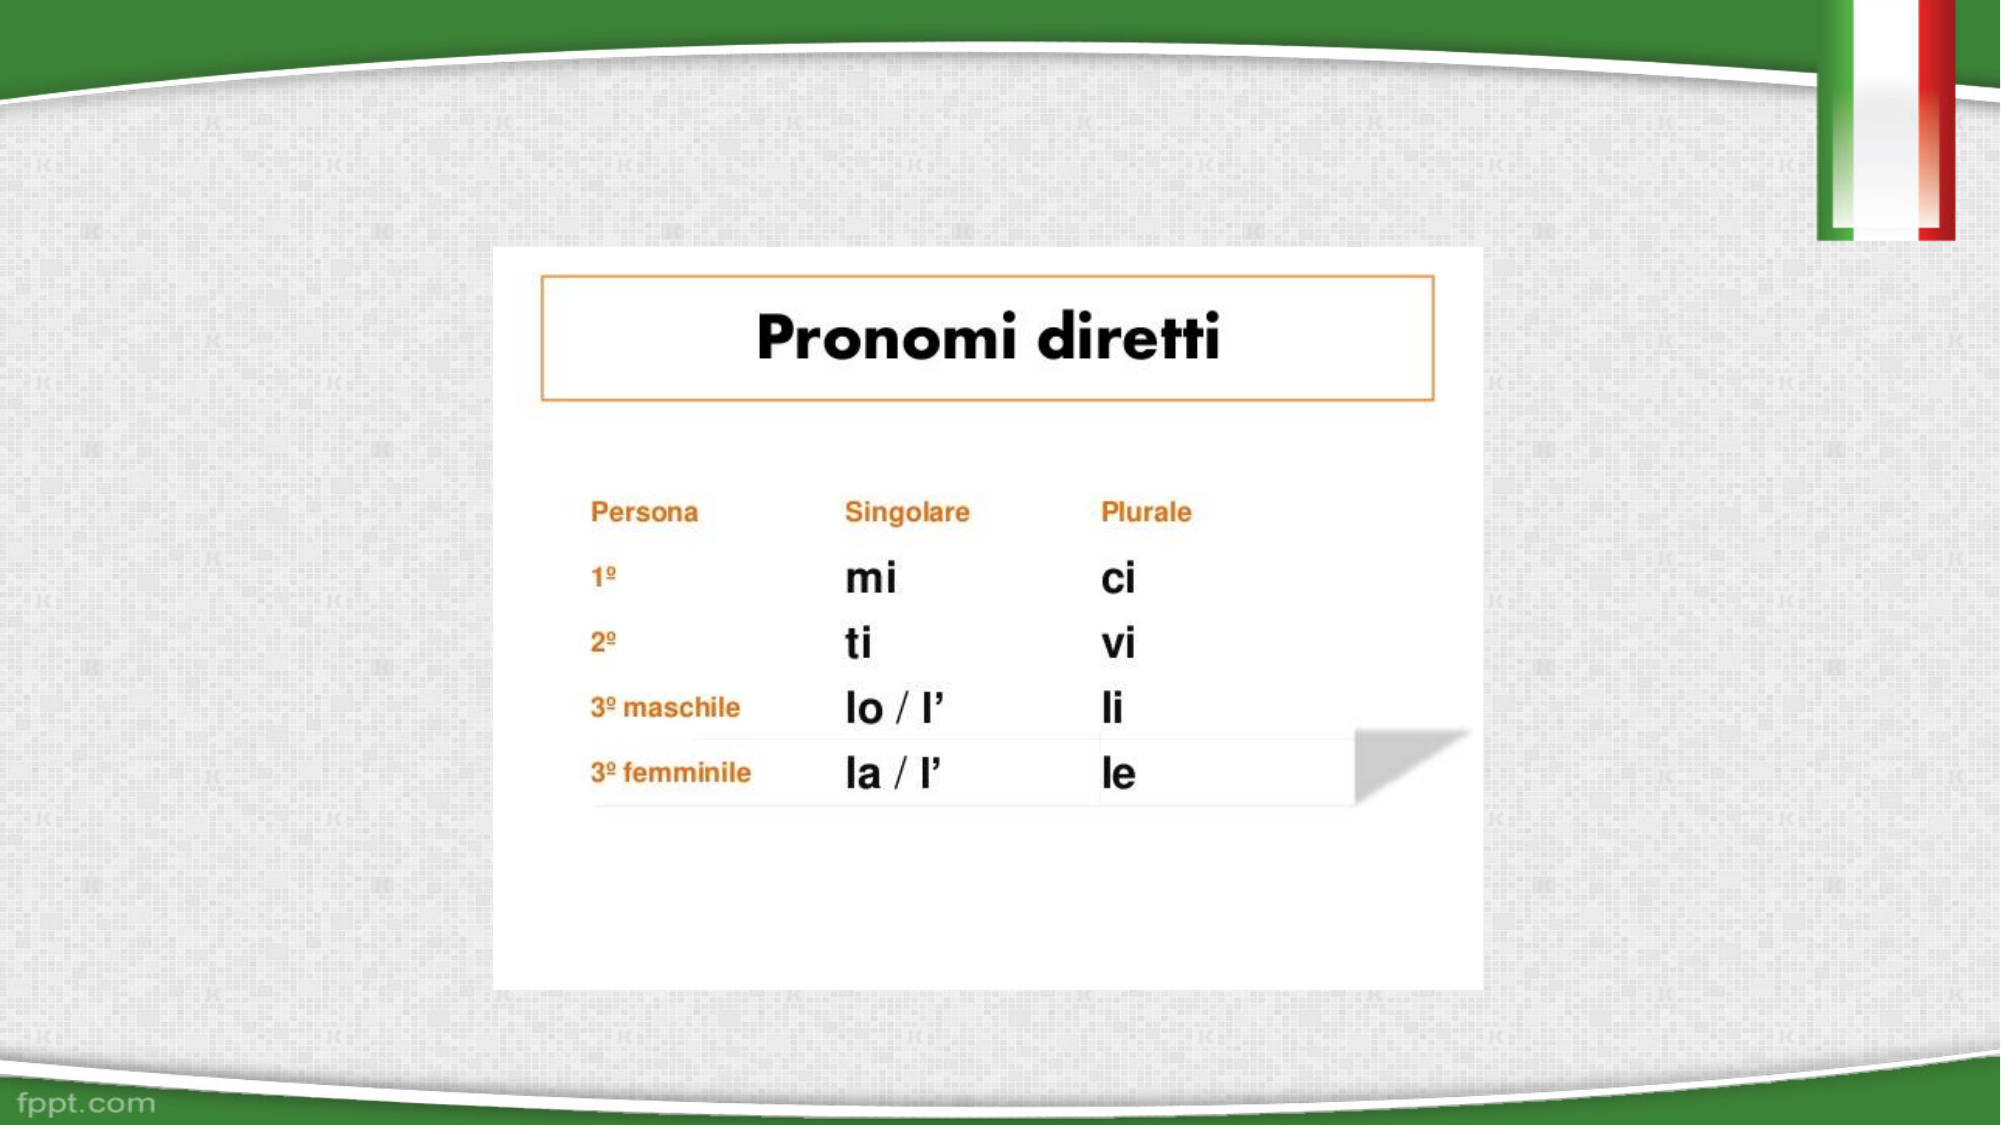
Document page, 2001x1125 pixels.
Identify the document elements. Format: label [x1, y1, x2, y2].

list [493, 247, 1483, 990]
picture [0, 0, 2001, 1125]
